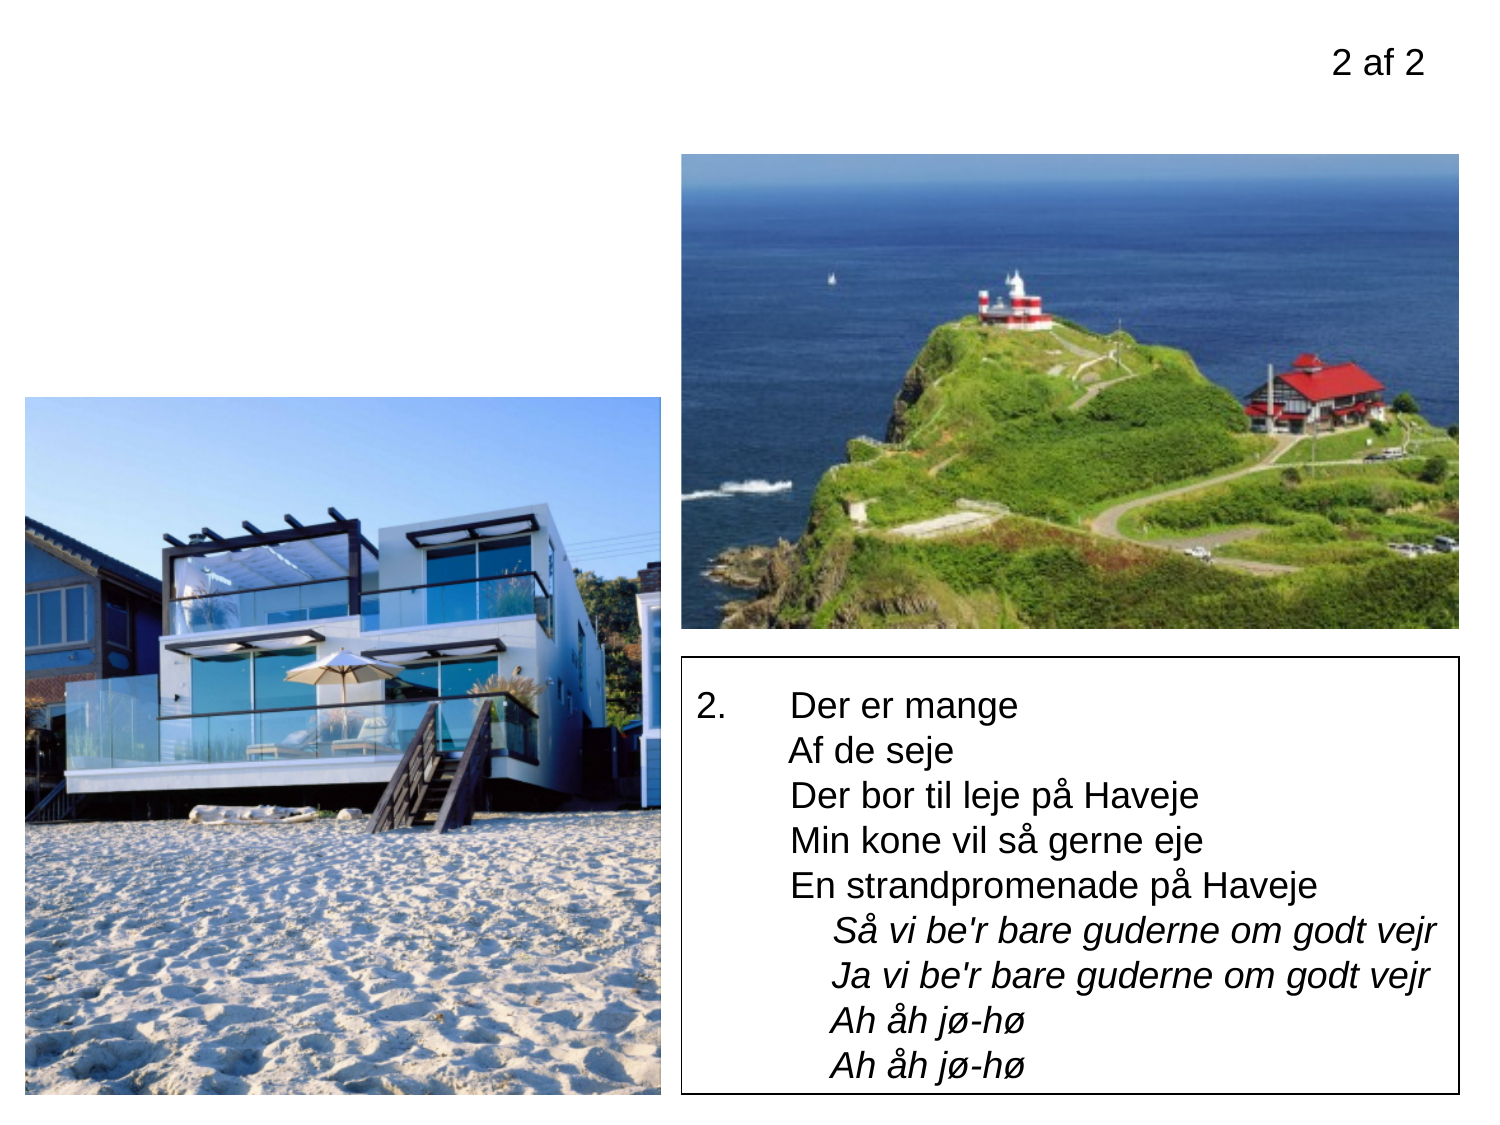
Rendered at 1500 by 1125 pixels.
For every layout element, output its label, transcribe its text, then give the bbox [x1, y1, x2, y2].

text_box 2. Der er mange Af de seje Der bor til leje på Haveje Min kone vil så gerne eje En strandpromenade på Haveje Så vi be'r bare guderne om godt vejr Ja vi be'r bare guderne om godt vejr Ah åh jø-hø Ah åh jø-hø [681, 628, 1500, 1125]
picture [25, 396, 661, 1095]
text_box [681, 656, 1459, 1095]
picture [681, 153, 1460, 629]
text_box 2 af 2 [1316, 30, 1459, 91]
